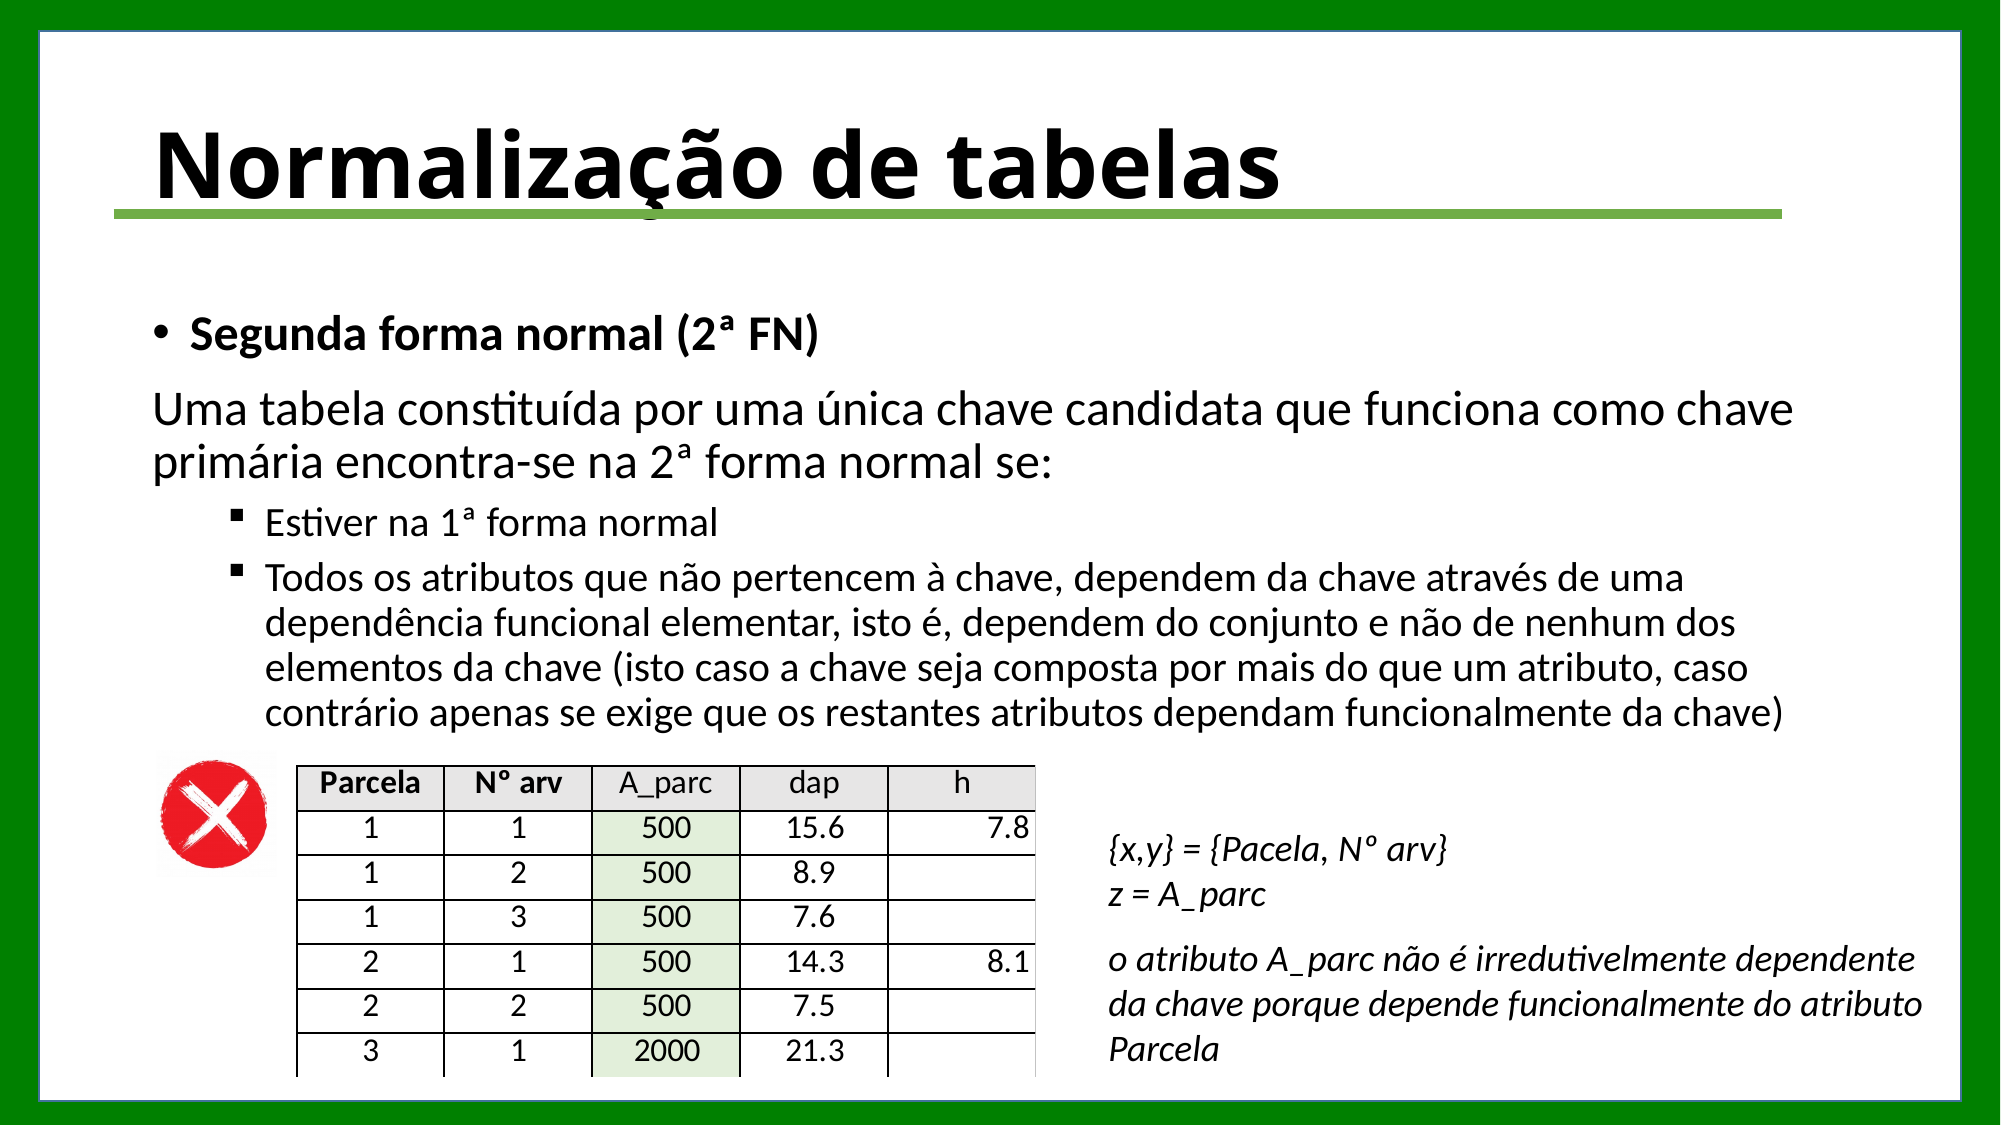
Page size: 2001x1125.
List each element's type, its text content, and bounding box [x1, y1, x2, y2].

list Segunda forma normal (2ª FN) Uma tabela constituída por uma única chave candidata que funciona como chave primária encontra-se na 2ª forma normal se: Estiver na 1ª forma normal Todos os atributos que não pertencem à chave, dependem da chave através de uma dependência funcional elementar, isto é, dependem do conjunto e não de nenhum dos elementos da chave (isto caso a chave seja composta por mais do que um atributo, caso contrário apenas se exige que os restantes atributos dependam funcionalmente da chave) [137, 299, 1863, 1014]
picture [295, 765, 1037, 1079]
title Normalização de tabelas [137, 59, 1863, 278]
picture [156, 750, 277, 877]
text_box {x,y} = {Pacela, Nº arv} z = A_parc o atributo A_parc não é irredutivelmente dependente da chave porque depende funcionalmente do atributo Parcela [1093, 816, 1952, 1076]
